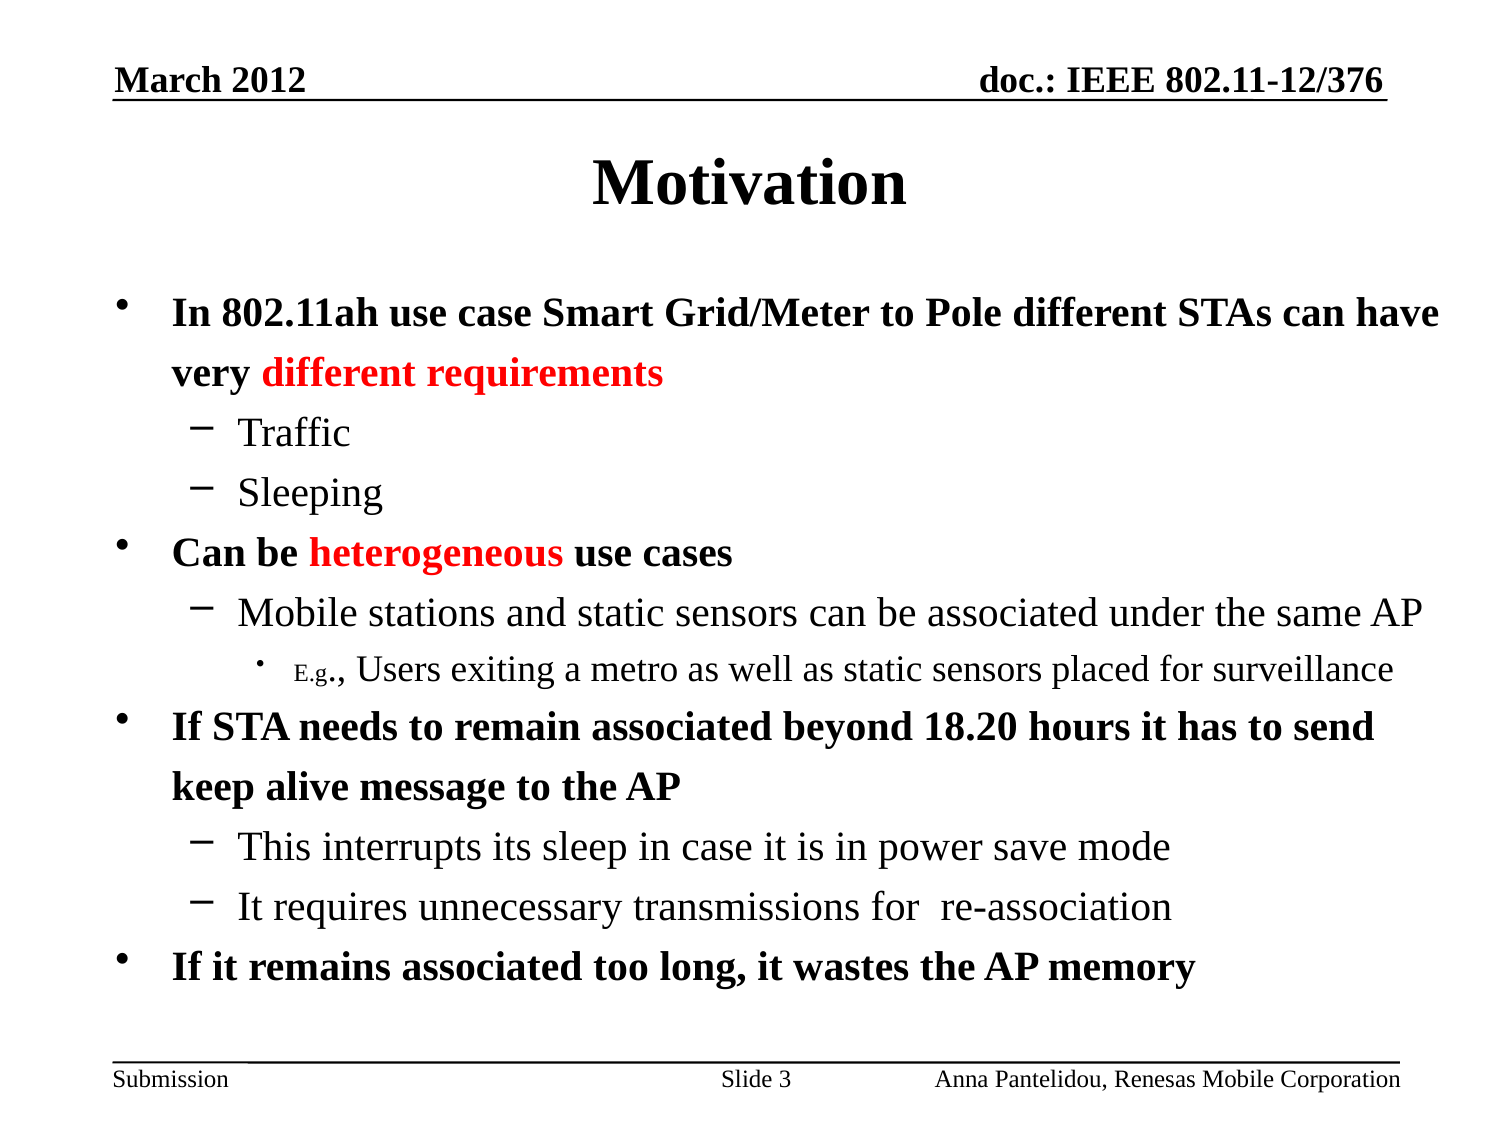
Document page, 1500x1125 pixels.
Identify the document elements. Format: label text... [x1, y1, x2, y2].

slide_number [114, 54, 309, 90]
list In 802.11ah use case Smart Grid/Meter to Pole different STAs can have very different requirements Traffic Sleeping Can be heterogeneous use cases Mobile stations and static sensors can be associated under the same AP E.g., Users exiting a metro as well as static sensors placed for surveillance If STA needs to remain associated beyond 18.20 hours it has to send keep alive message to the AP This interrupts its sleep in case it is in power save mode It requires unnecessary transmissions for re-association If it remains associated too long, it wastes the AP memory [100, 267, 1471, 1125]
title Motivation [112, 90, 1388, 265]
